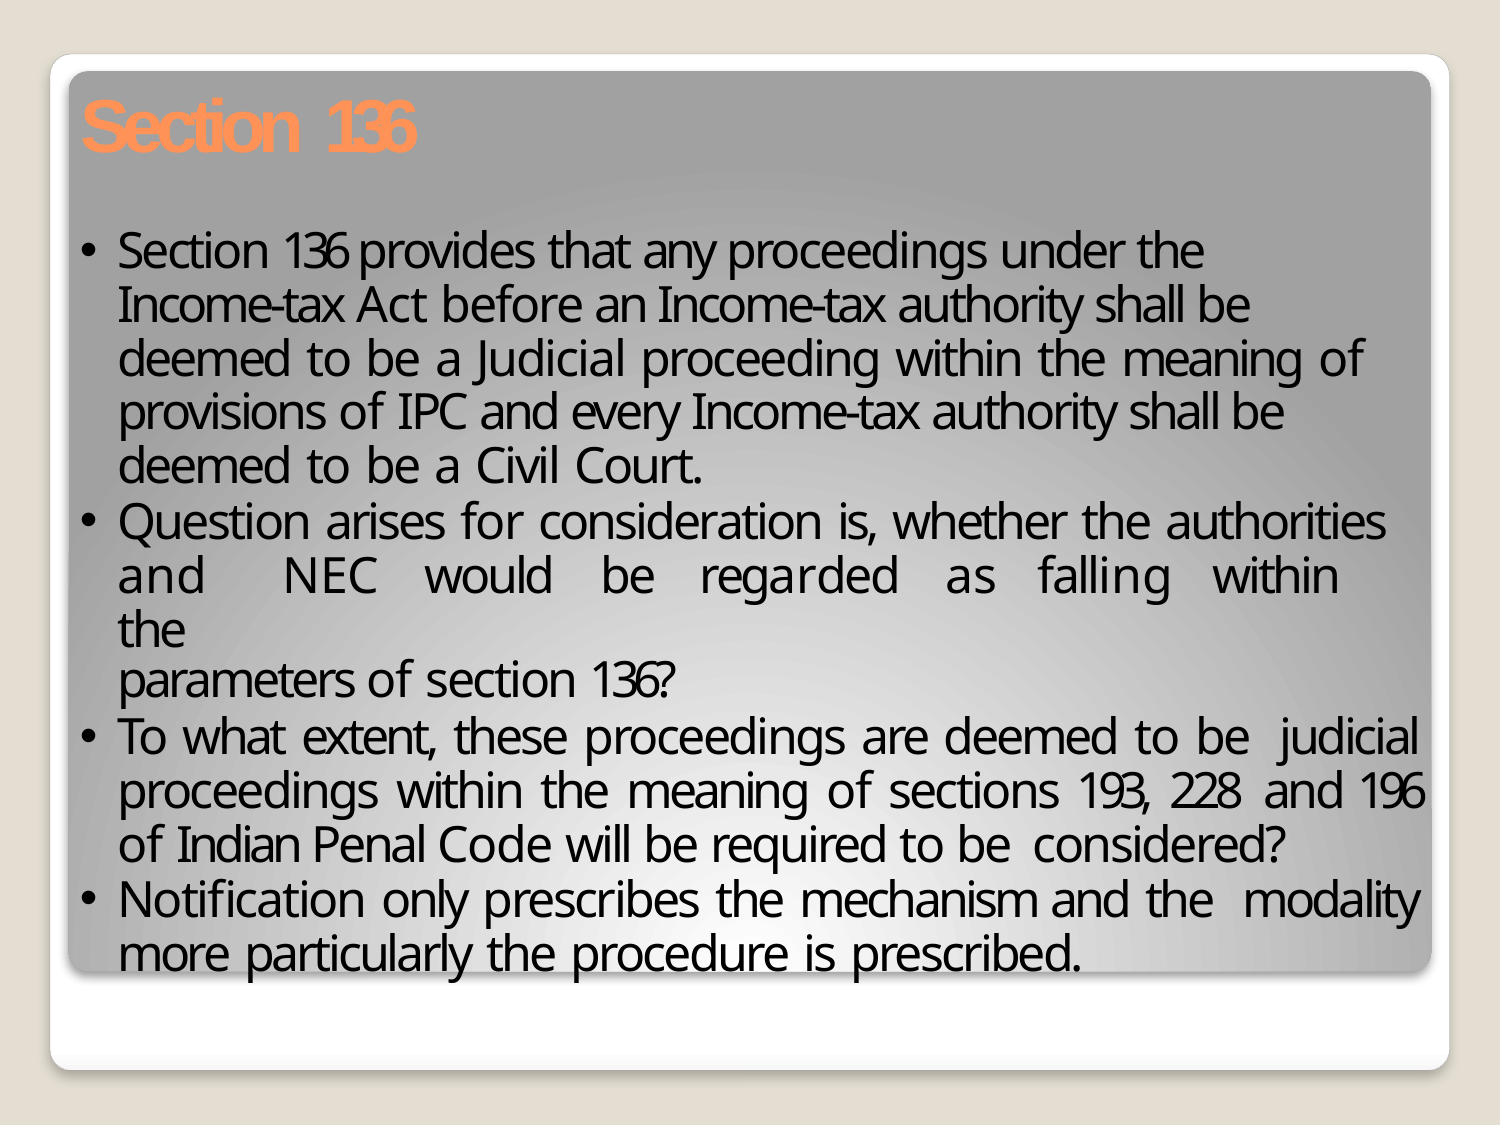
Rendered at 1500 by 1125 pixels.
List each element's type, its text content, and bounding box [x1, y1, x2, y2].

title Section 136 [77, 0, 675, 168]
text_box Section 136 provides that any proceedings under the Income-tax Act before an Income-tax authority shall be deemed to be a Judicial proceeding within the meaning of provisions of IPC and every Income-tax authority shall be deemed to be a Civil Court. Question arises for consideration is, whether the authorities and NEC would be regarded as falling within the parameters of section 136? To what extent, these proceedings are deemed to be judicial proceedings within the meaning of sections 193, 228 and 196 of Indian Penal Code will be required to be considered? Notification only prescribes the mechanism and the modality more particularly the procedure is prescribed. [77, 216, 1423, 982]
